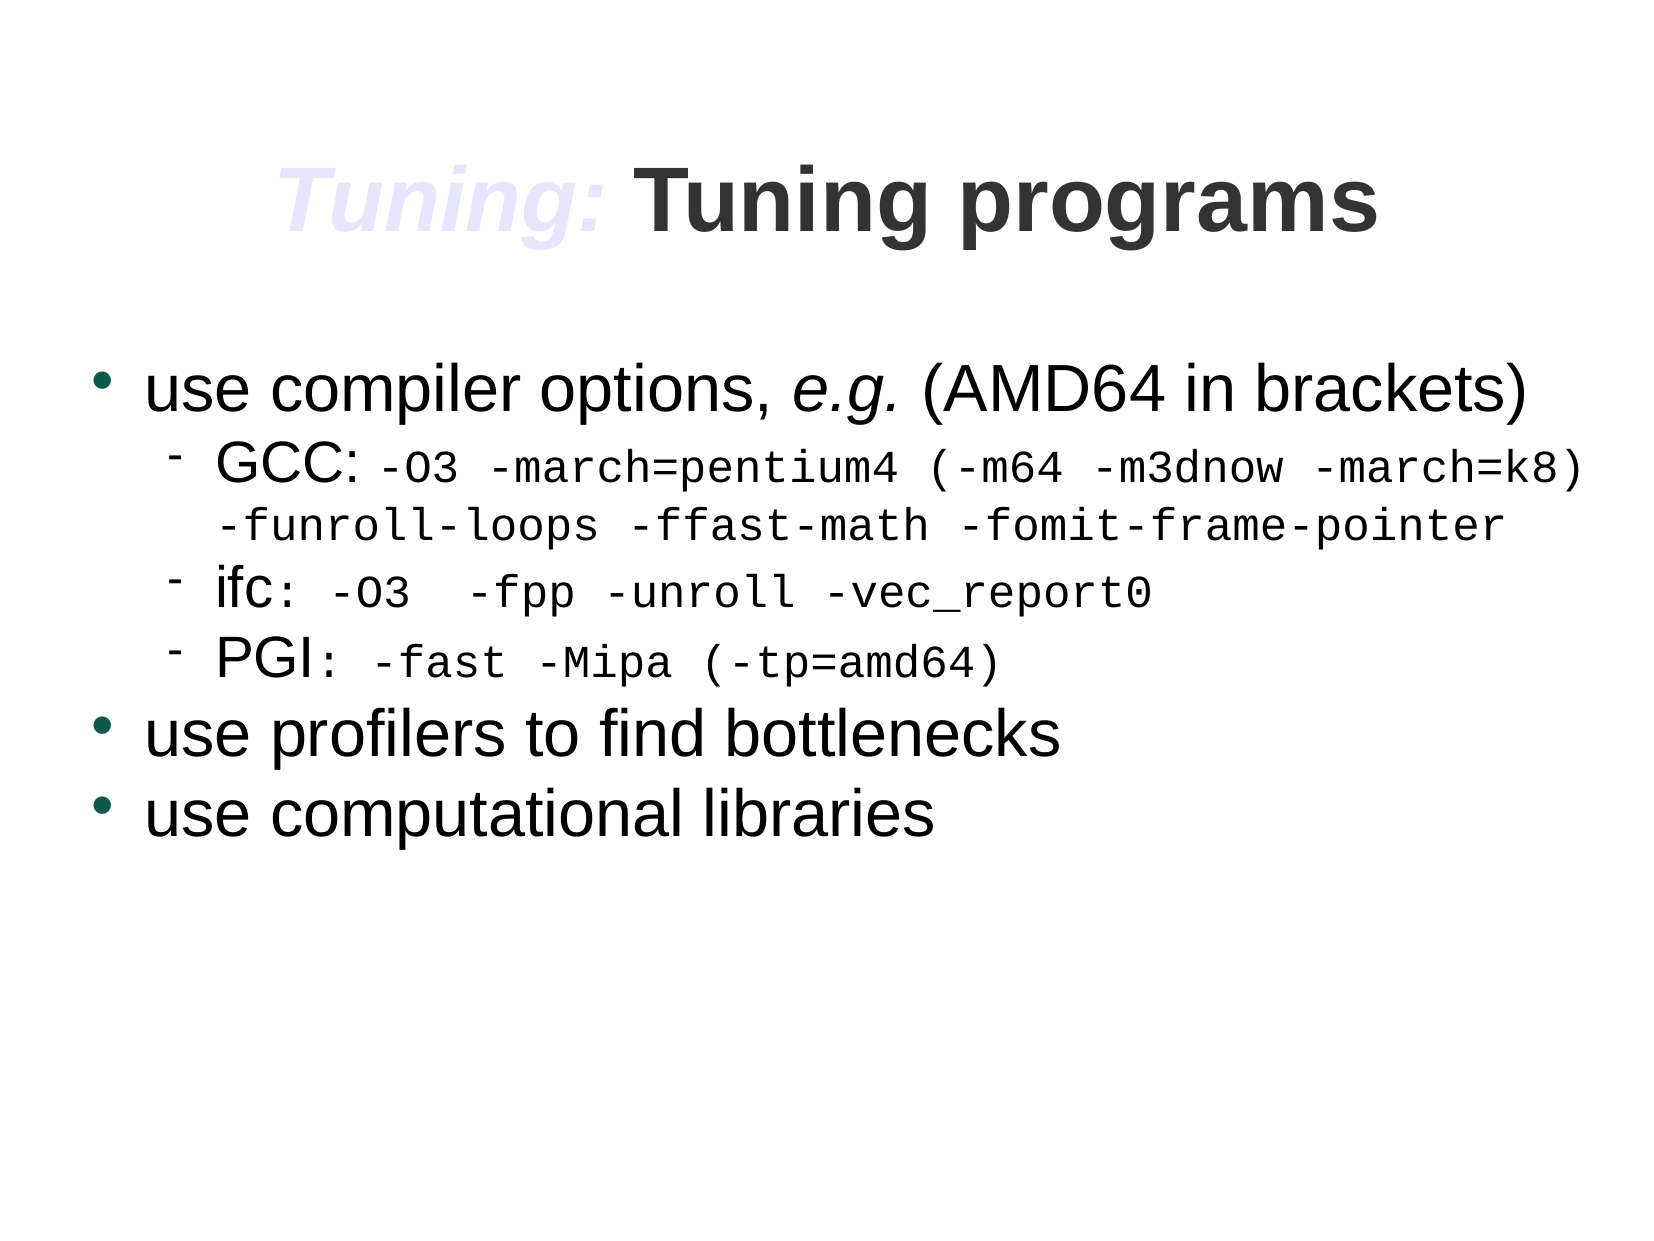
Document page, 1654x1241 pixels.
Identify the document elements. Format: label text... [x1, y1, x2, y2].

text_box use compiler options, e.g. (AMD64 in brackets) GCC: -O3 -march=pentium4 (-m64 -m3dnow -march=k8) -funroll-loops -ffast-math -fomit-frame-pointer ifc: -O3 -fpp -unroll -vec_report0 PGI: -fast -Mipa (-tp=amd64) use profilers to find bottlenecks use computational libraries [73, 344, 1620, 1126]
text_box Tuning: Tuning programs [121, 91, 1534, 299]
